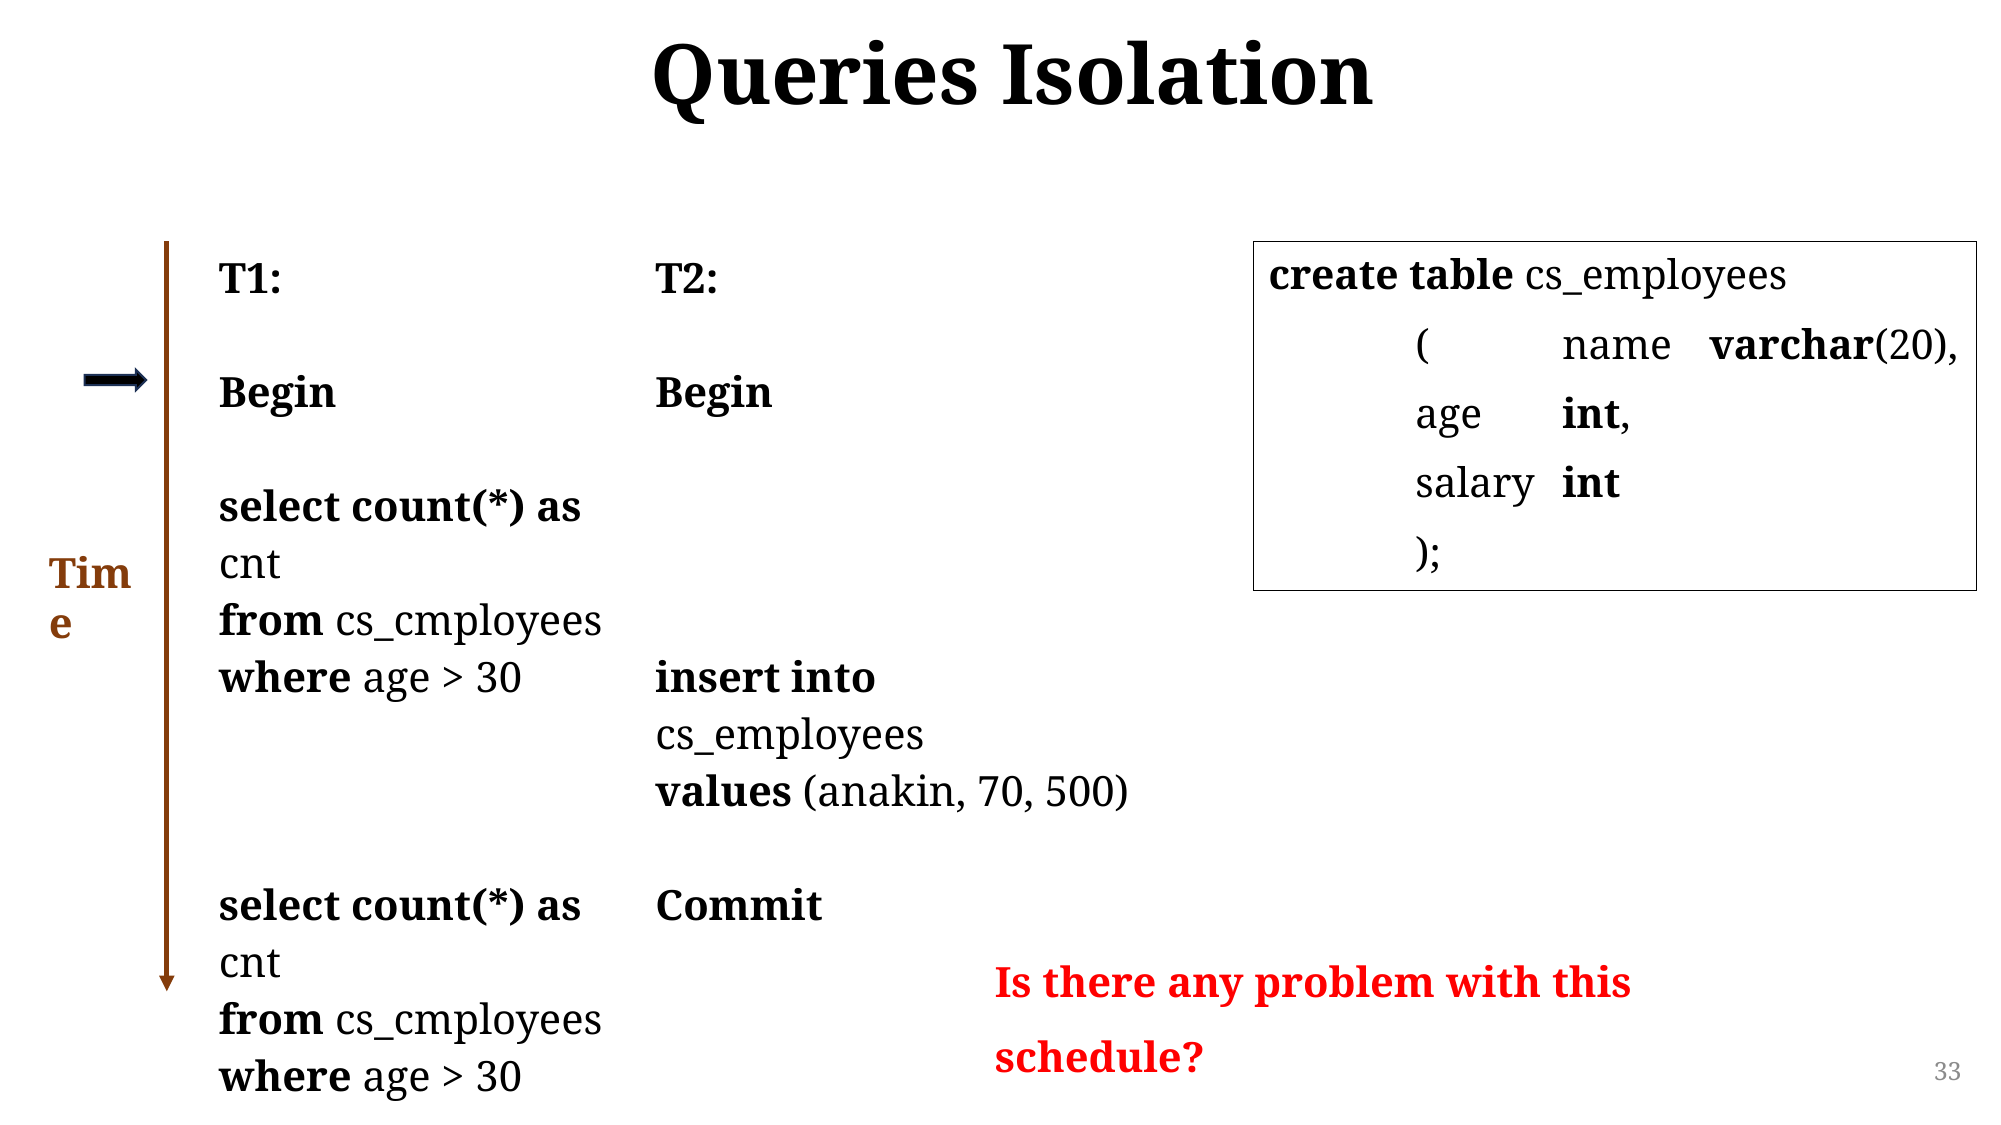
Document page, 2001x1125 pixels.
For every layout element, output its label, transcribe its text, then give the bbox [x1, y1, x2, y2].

table_header T1: Begin select count(*) as cnt from cs_cmployees where age > 30 select count(*) as cnt from cs_cmployees where age > 30 Commit [204, 241, 640, 1125]
slide_number 33 [1526, 1042, 1977, 1103]
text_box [34, 241, 169, 992]
text_box Is there any problem with this schedule? [980, 923, 1819, 1088]
title Queries Isolation [150, 3, 1876, 152]
list create table cs_employees ( name varchar(20), age int, salary int ); [1253, 241, 1977, 591]
table_header T2: Begin insert into cs_employees values (anakin, 70, 500) Commit [640, 241, 1150, 1125]
